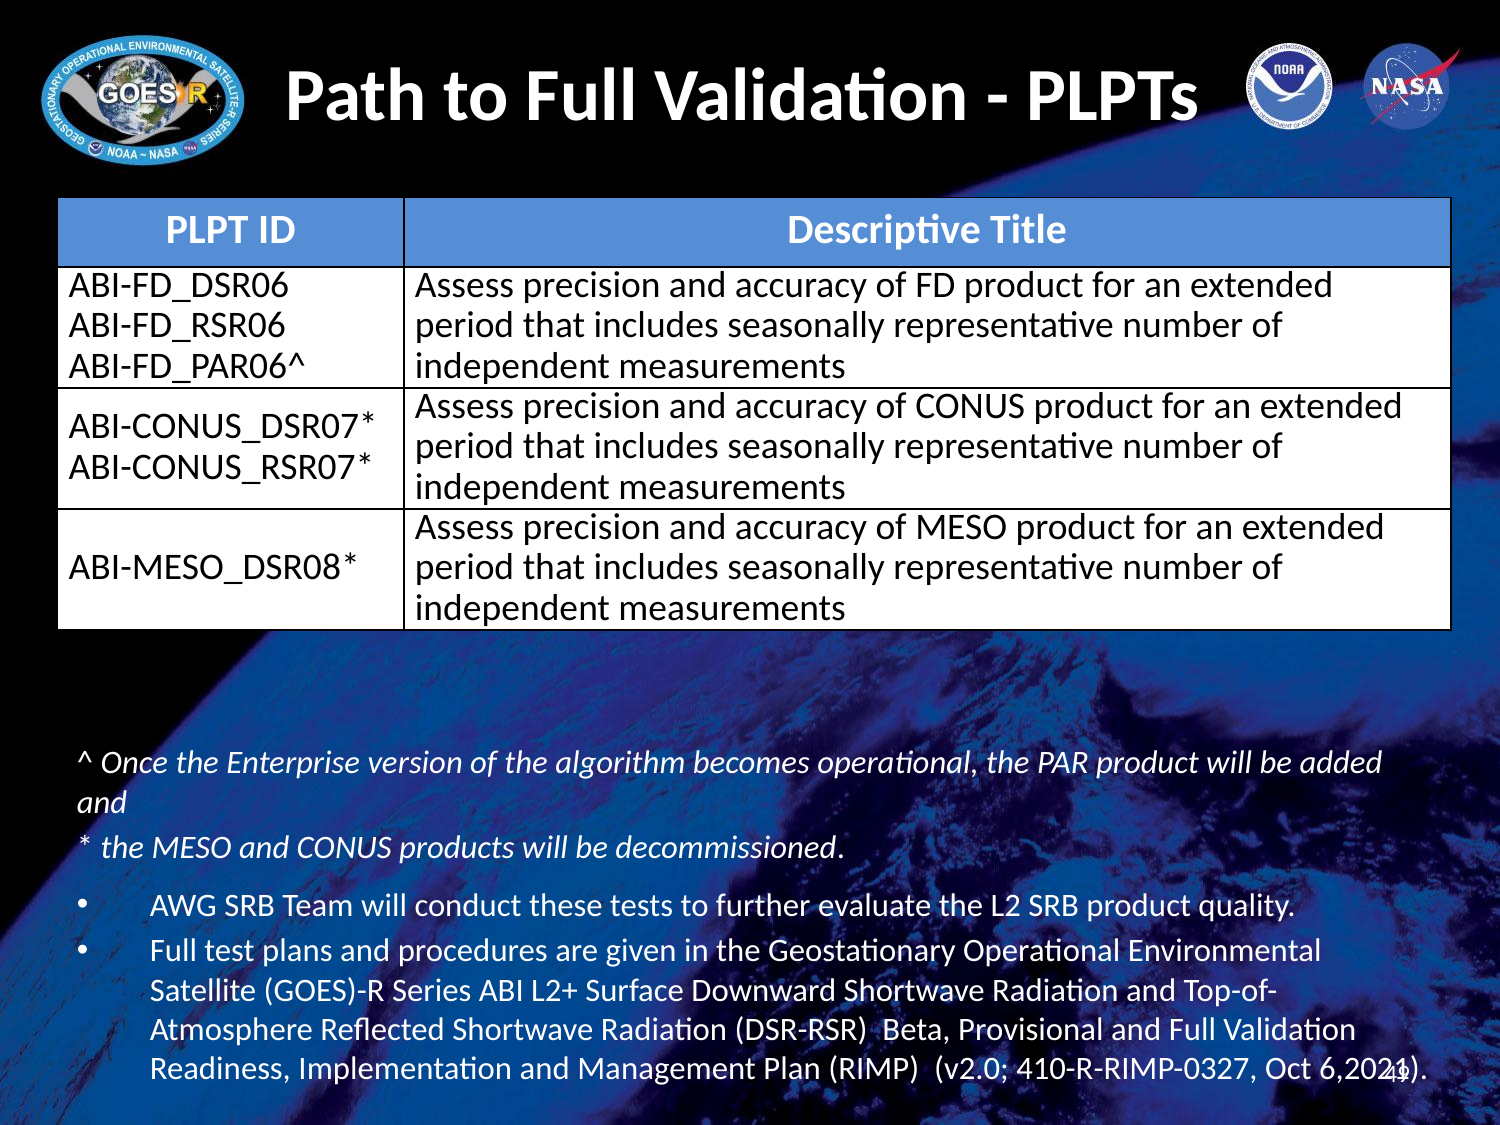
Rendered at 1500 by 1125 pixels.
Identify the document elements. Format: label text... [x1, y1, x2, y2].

table_header Descriptive Title [405, 198, 1450, 266]
table_header PLPT ID [58, 198, 403, 266]
table_cell Assess precision and accuracy of MESO product for an extended period that includes seasonally representative number of independent measurements [405, 510, 1450, 629]
table_cell ABI-MESO_DSR08* [58, 510, 403, 629]
table_cell Assess precision and accuracy of FD product for an extended period that includes seasonally representative number of independent measurements [405, 268, 1450, 387]
picture [0, 0, 1500, 1125]
list ^ Once the Enterprise version of the algorithm becomes operational, the PAR product will be added and * the MESO and CONUS products will be decommissioned. AWG SRB Team will conduct these tests to further evaluate the L2 SRB product quality. Full test plans and procedures are given in the Geostationary Operational Environmental Satellite (GOES)-R Series ABI L2+ Surface Downward Shortwave Radiation and Top-of-Atmosphere Reflected Shortwave Radiation (DSR-RSR) Beta, Provisional and Full Validation Readiness, Implementation and Management Plan (RIMP) (v2.0; 410-R-RIMP-0327, Oct 6,2021). [57, 726, 1451, 1103]
table_cell ABI-FD_DSR06 ABI-FD_RSR06 ABI-FD_PAR06^ [58, 268, 403, 387]
slide_number 49 [1074, 1042, 1425, 1103]
title Path to Full Validation - PLPTs [250, 15, 1236, 165]
table_cell Assess precision and accuracy of CONUS product for an extended period that includes seasonally representative number of independent measurements [405, 389, 1450, 508]
table_cell ABI-CONUS_DSR07* ABI-CONUS_RSR07* [58, 389, 403, 508]
